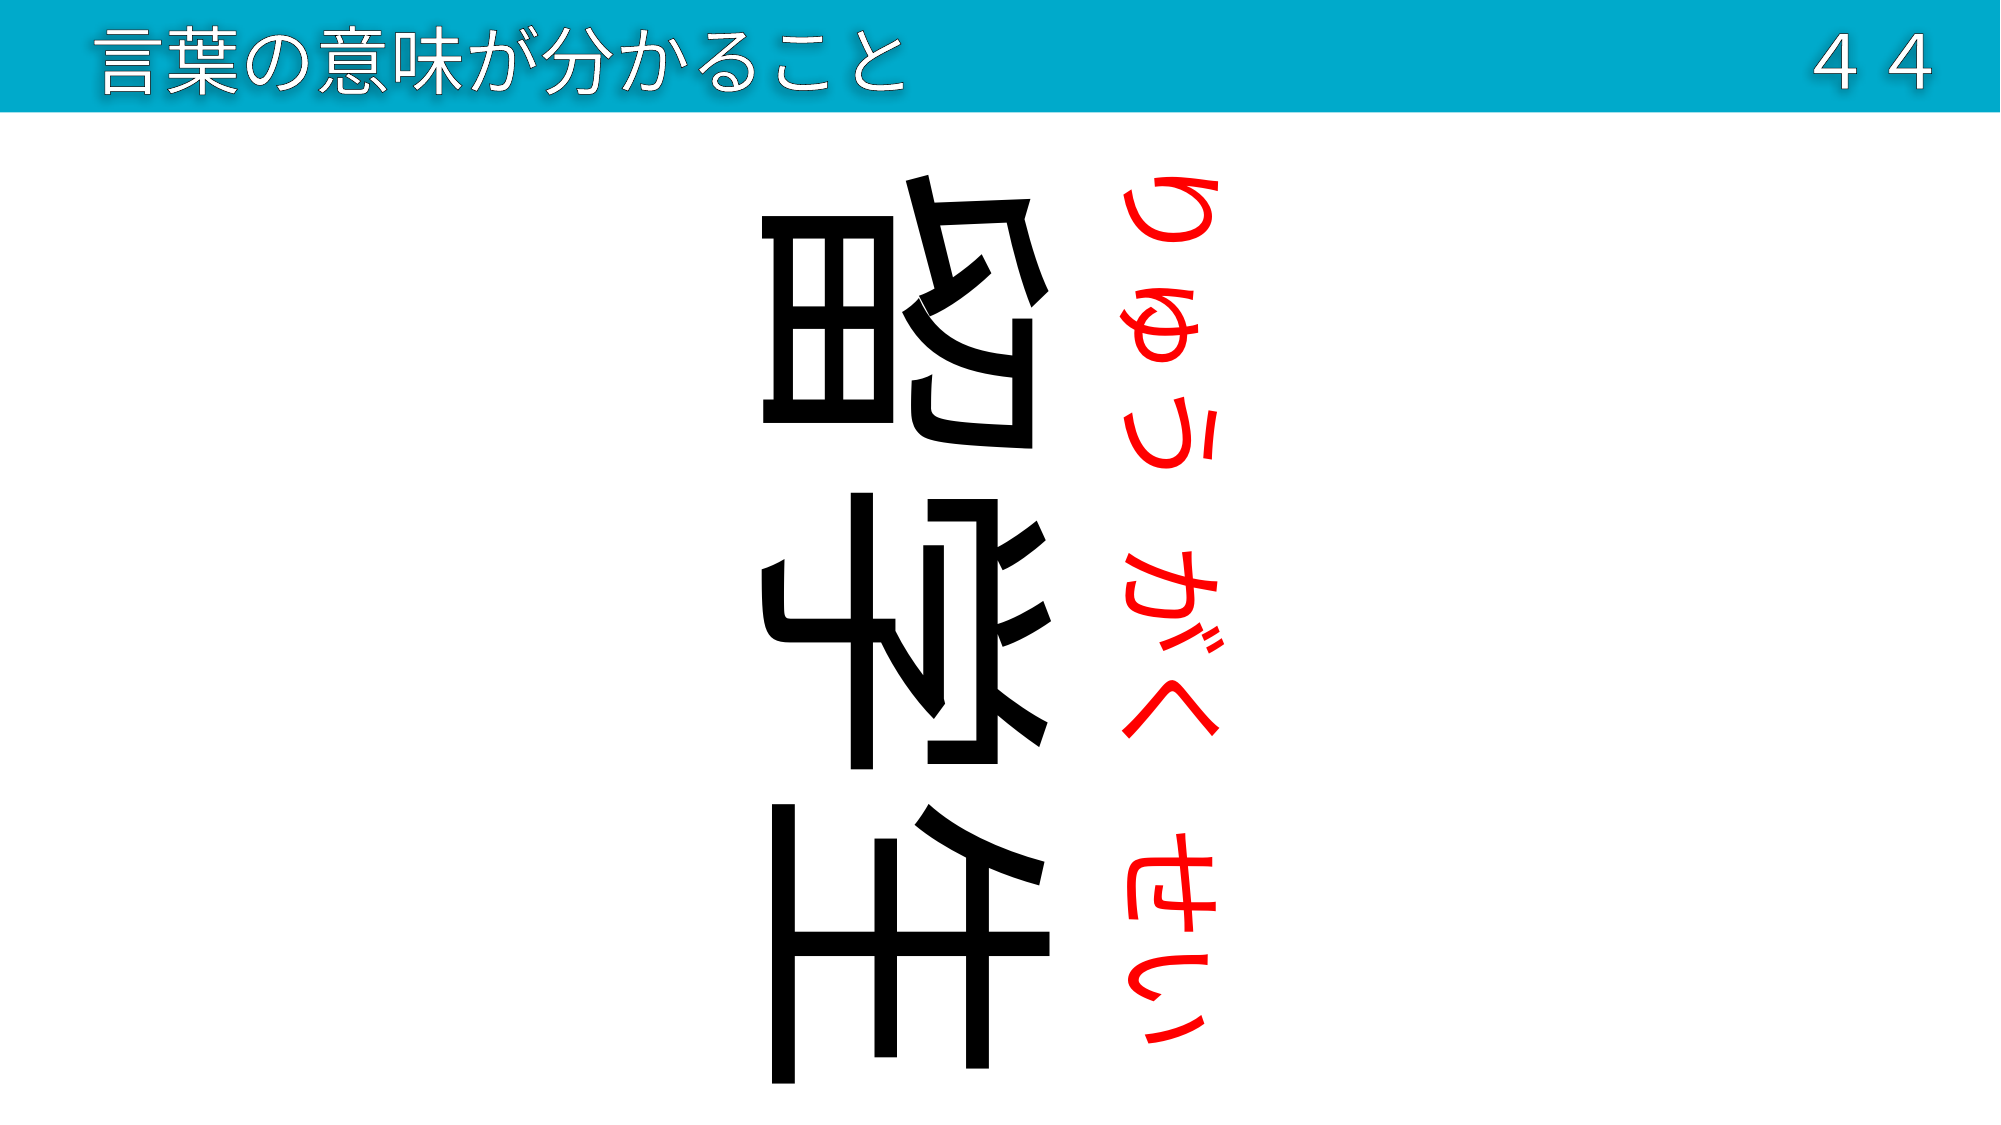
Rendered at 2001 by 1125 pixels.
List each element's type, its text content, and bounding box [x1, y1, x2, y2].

text_box がく [1082, 529, 1250, 796]
text_box 言葉の意味が分かること [75, 6, 1225, 112]
text_box 留学生 [698, 147, 1108, 1125]
text_box ４４ [1782, 6, 1963, 112]
text_box りゅう [1082, 138, 1250, 495]
text_box せい [1082, 813, 1250, 1106]
text_box [0, 0, 2000, 113]
